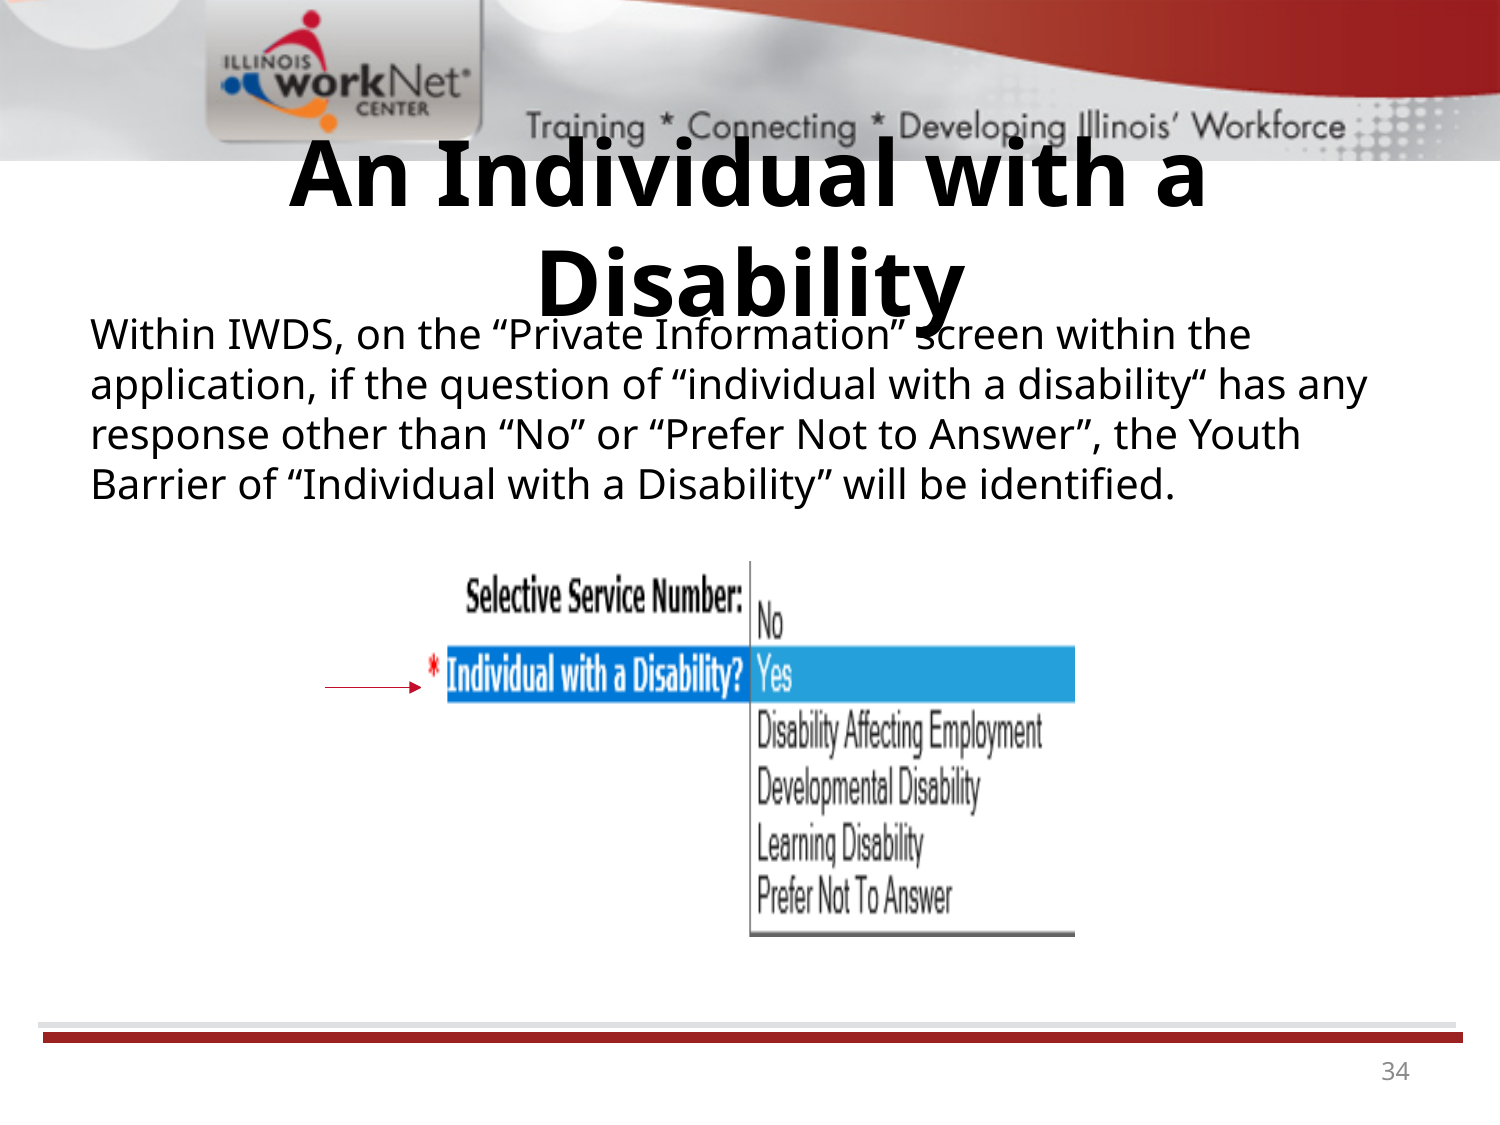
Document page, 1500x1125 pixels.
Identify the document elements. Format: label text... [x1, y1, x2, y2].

slide_number 34 [1074, 1042, 1425, 1103]
list Within IWDS, on the “Private Information” screen within the application, if the question of “individual with a disability“ has any response other than “No” or “Prefer Not to Answer”, the Youth Barrier of “Individual with a Disability” will be identified. [75, 299, 1425, 1005]
picture [0, 0, 1500, 161]
title An Individual with a Disability [75, 174, 1425, 275]
picture [421, 560, 1076, 937]
